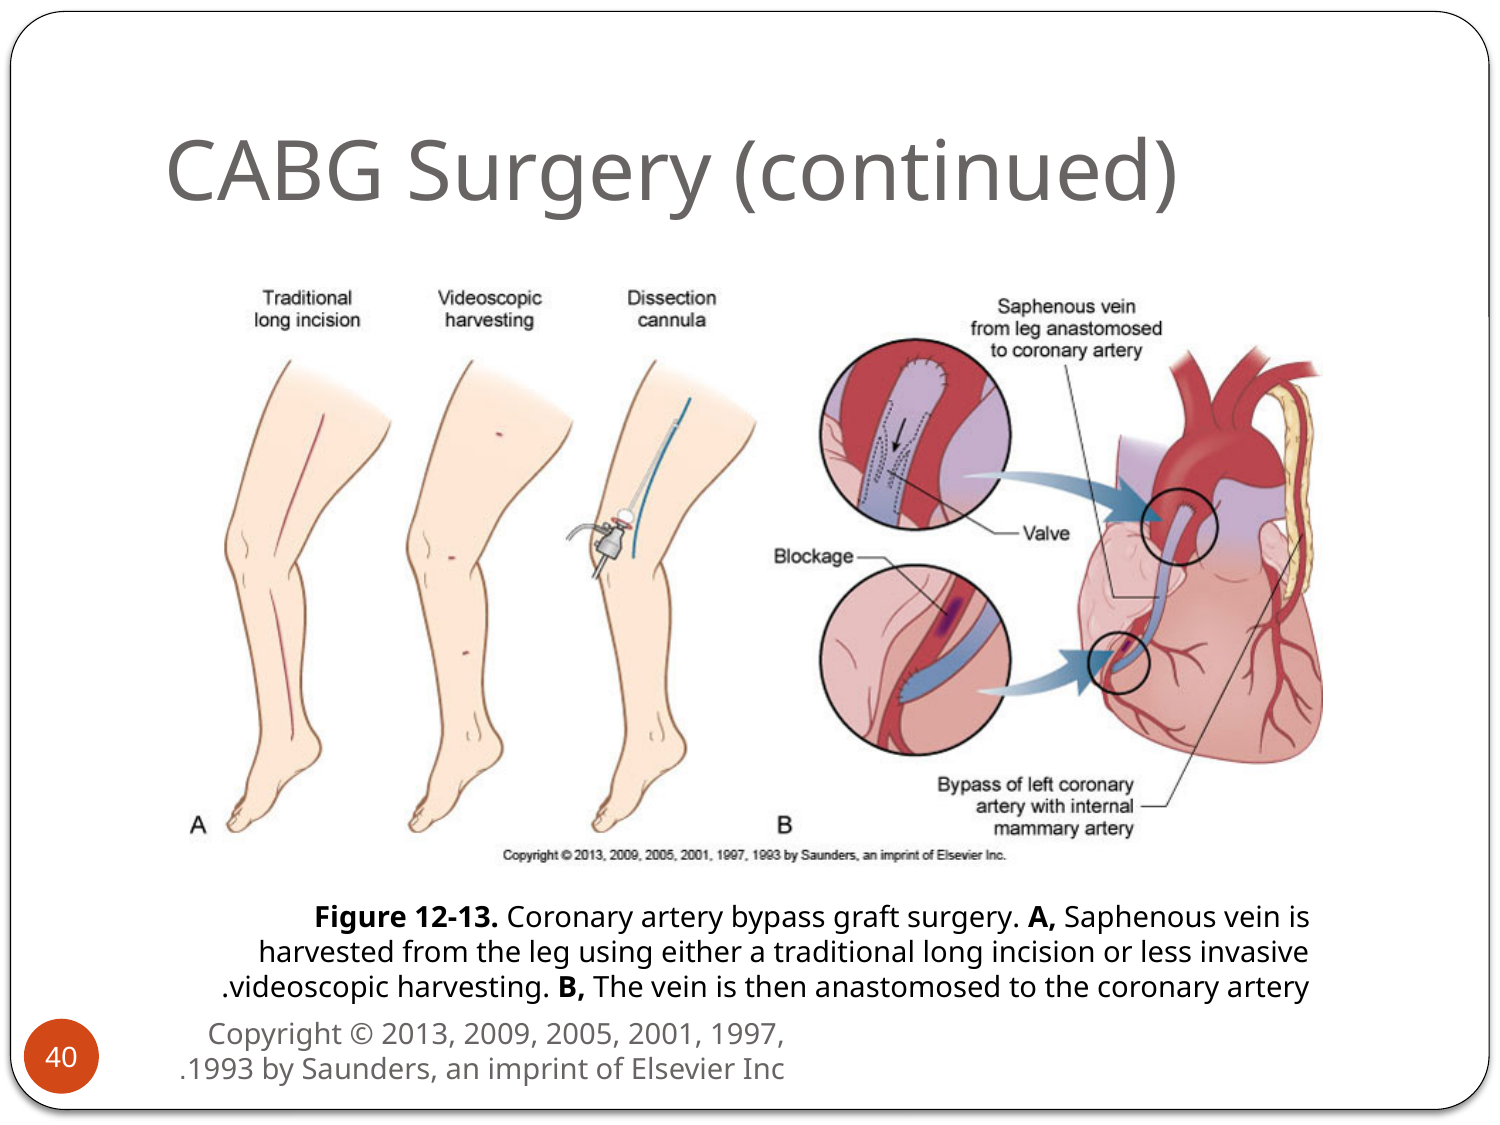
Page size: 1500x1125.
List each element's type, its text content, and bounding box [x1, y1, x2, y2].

text_box Figure 12-13. Coronary artery bypass graft surgery. A, Saphenous vein is harvested from the leg using either a traditional long incision or less invasive videoscopic harvesting. B, The vein is then anastomosed to the coronary artery. [186, 891, 1325, 1011]
title CABG Surgery (continued) [150, 45, 1425, 233]
picture [189, 287, 1323, 868]
slide_number 40 [23, 1018, 99, 1094]
footer Copyright © 2013, 2009, 2005, 2001, 1997, 1993 by Saunders, an imprint of Elsevier Inc. [150, 1012, 800, 1088]
